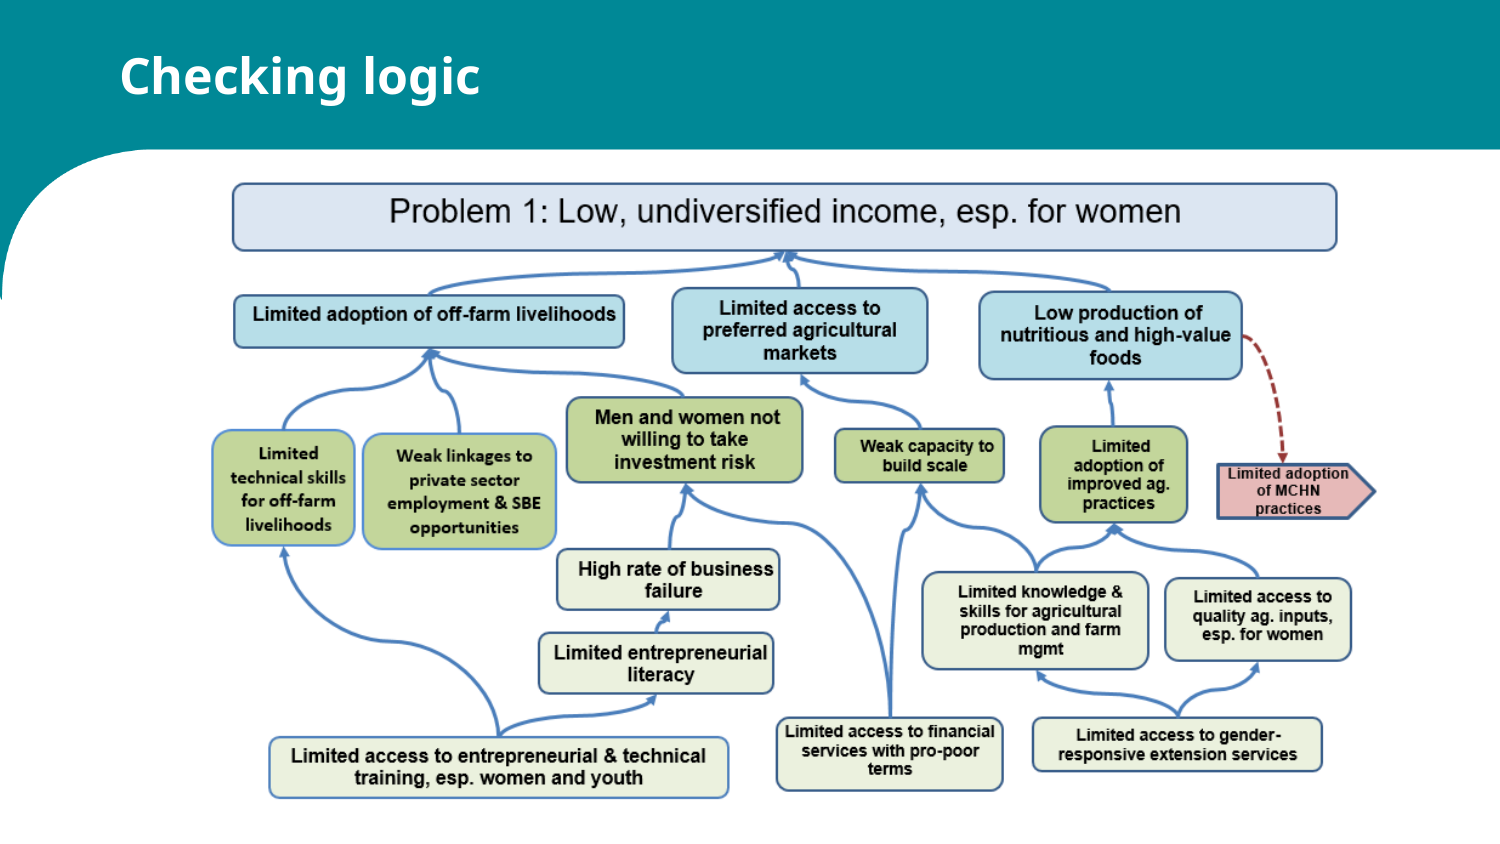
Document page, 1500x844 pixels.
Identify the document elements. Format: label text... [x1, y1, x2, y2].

title Checking logic [104, 4, 1490, 146]
picture [0, 0, 1500, 844]
